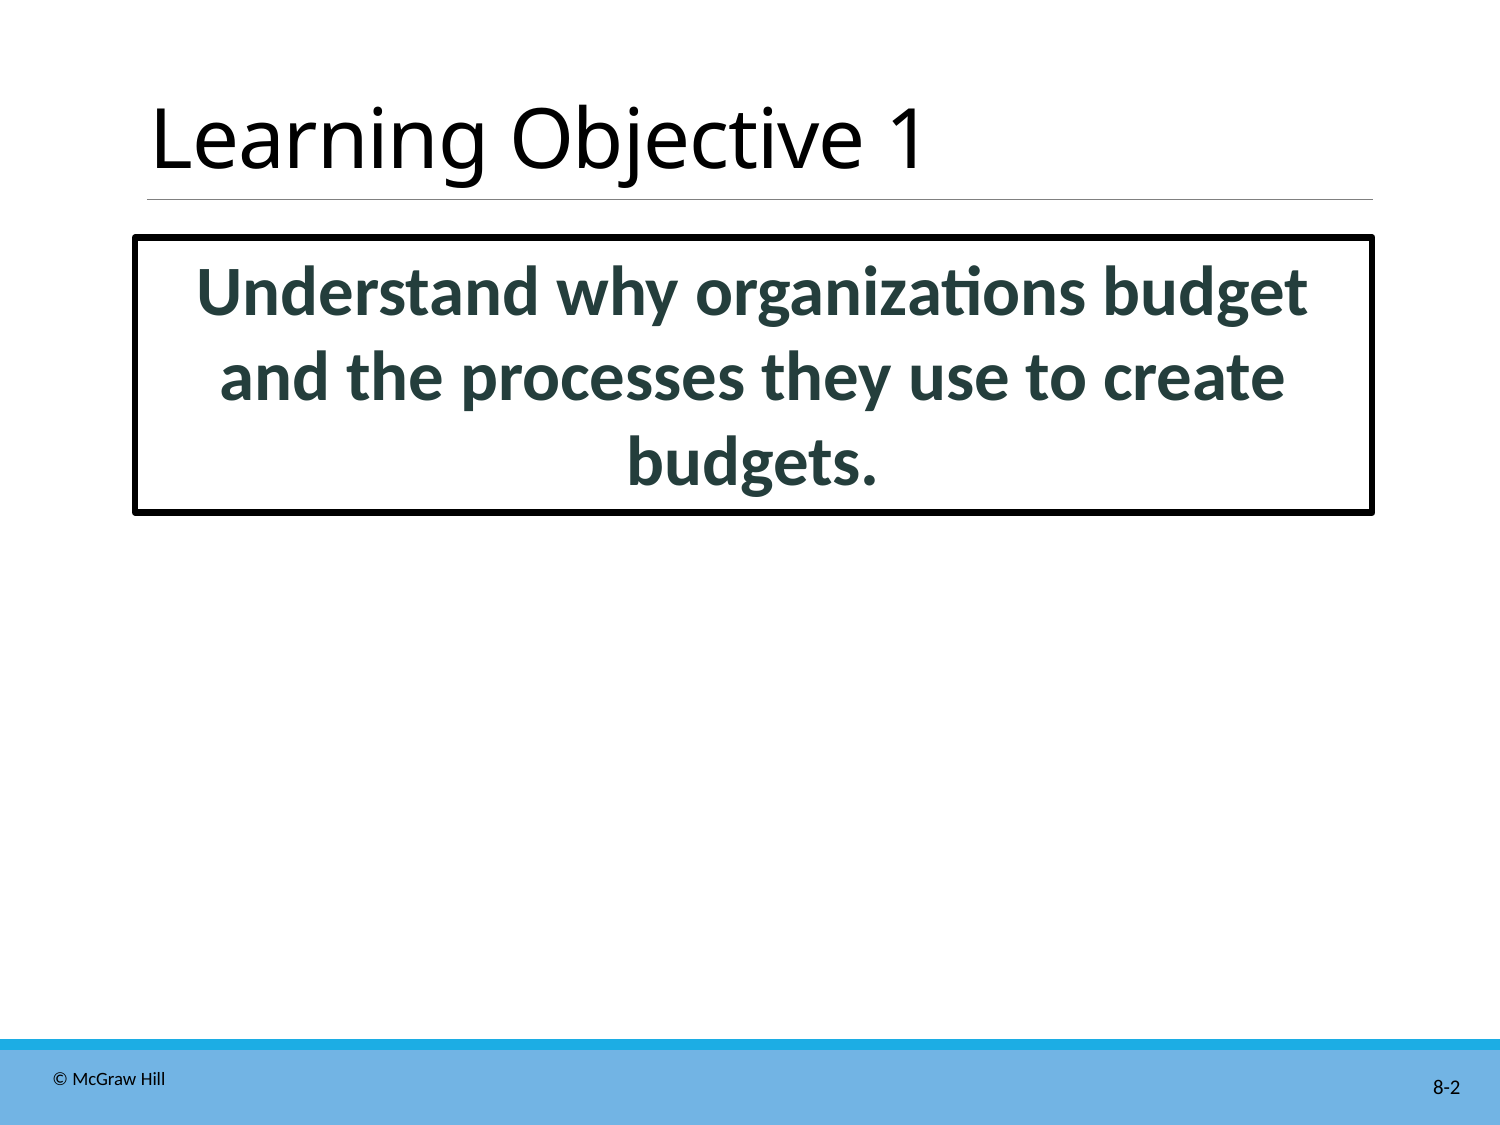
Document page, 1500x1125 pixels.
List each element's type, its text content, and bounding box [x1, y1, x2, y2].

list Understand why organizations budget and the processes they use to create budgets. [134, 237, 1373, 513]
title Learning Objective 1 [134, 24, 1373, 194]
